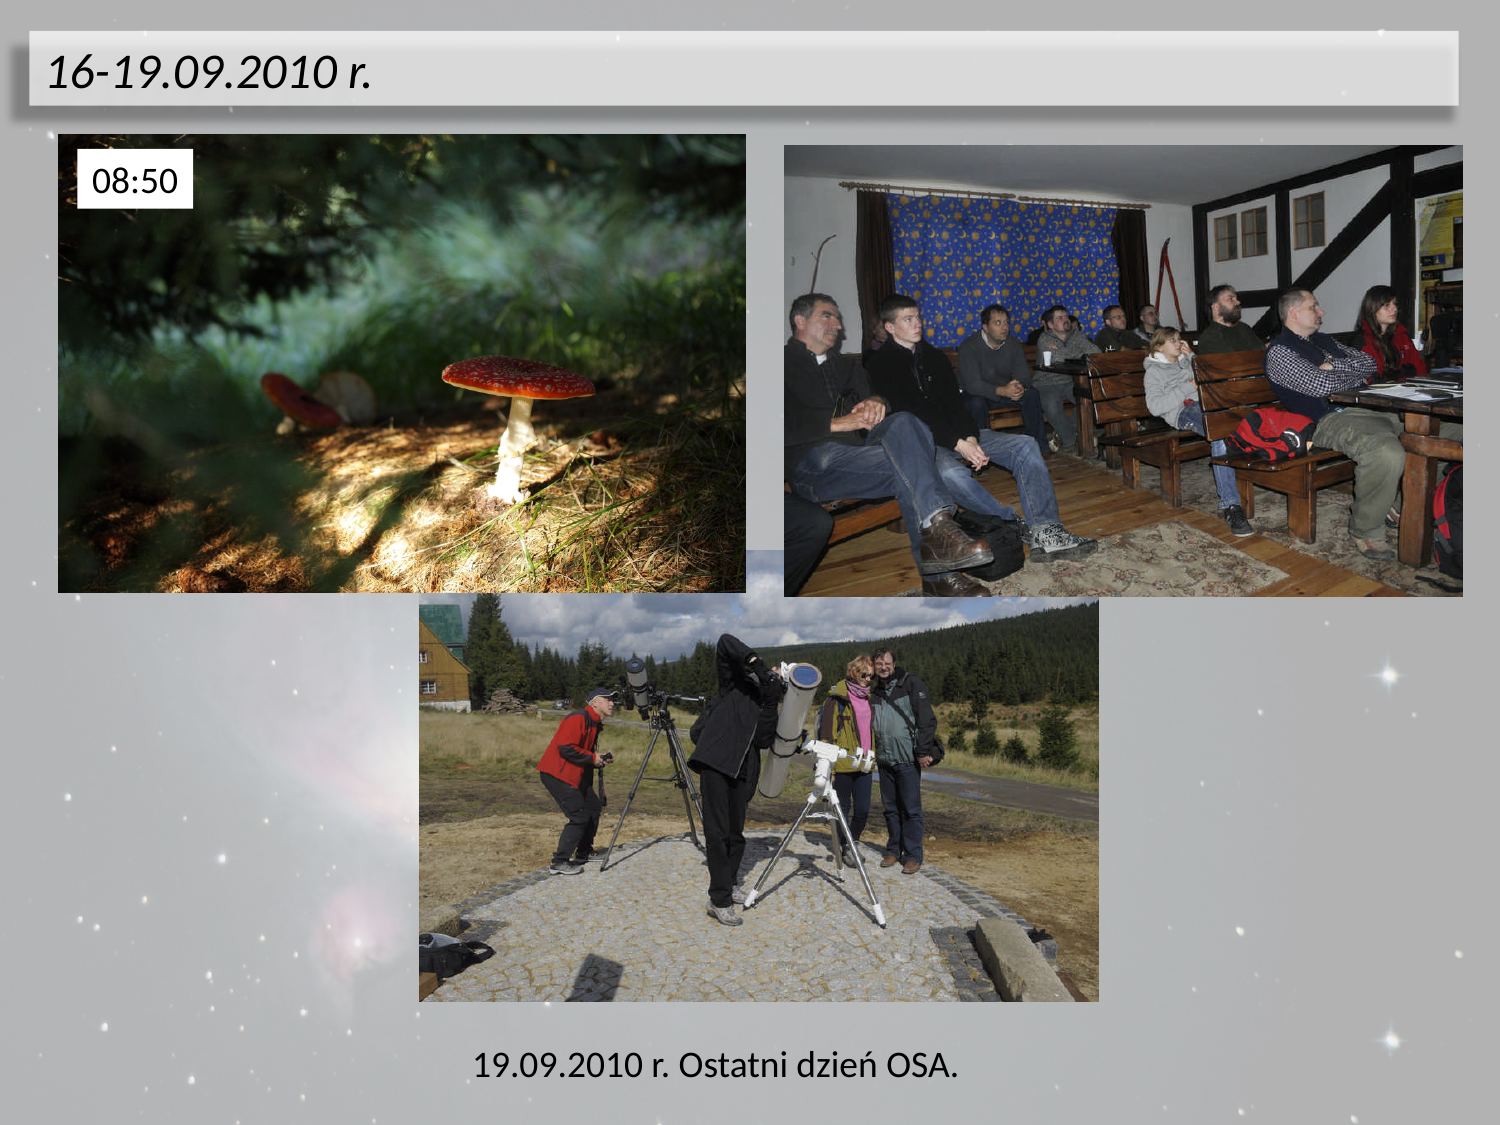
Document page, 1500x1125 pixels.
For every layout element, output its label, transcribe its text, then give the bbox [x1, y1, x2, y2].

text_box 19.09.2010 r. Ostatni dzień OSA. [457, 1032, 975, 1093]
picture [57, 134, 1463, 1003]
text_box 16-19.09.2010 r. [29, 30, 1459, 106]
